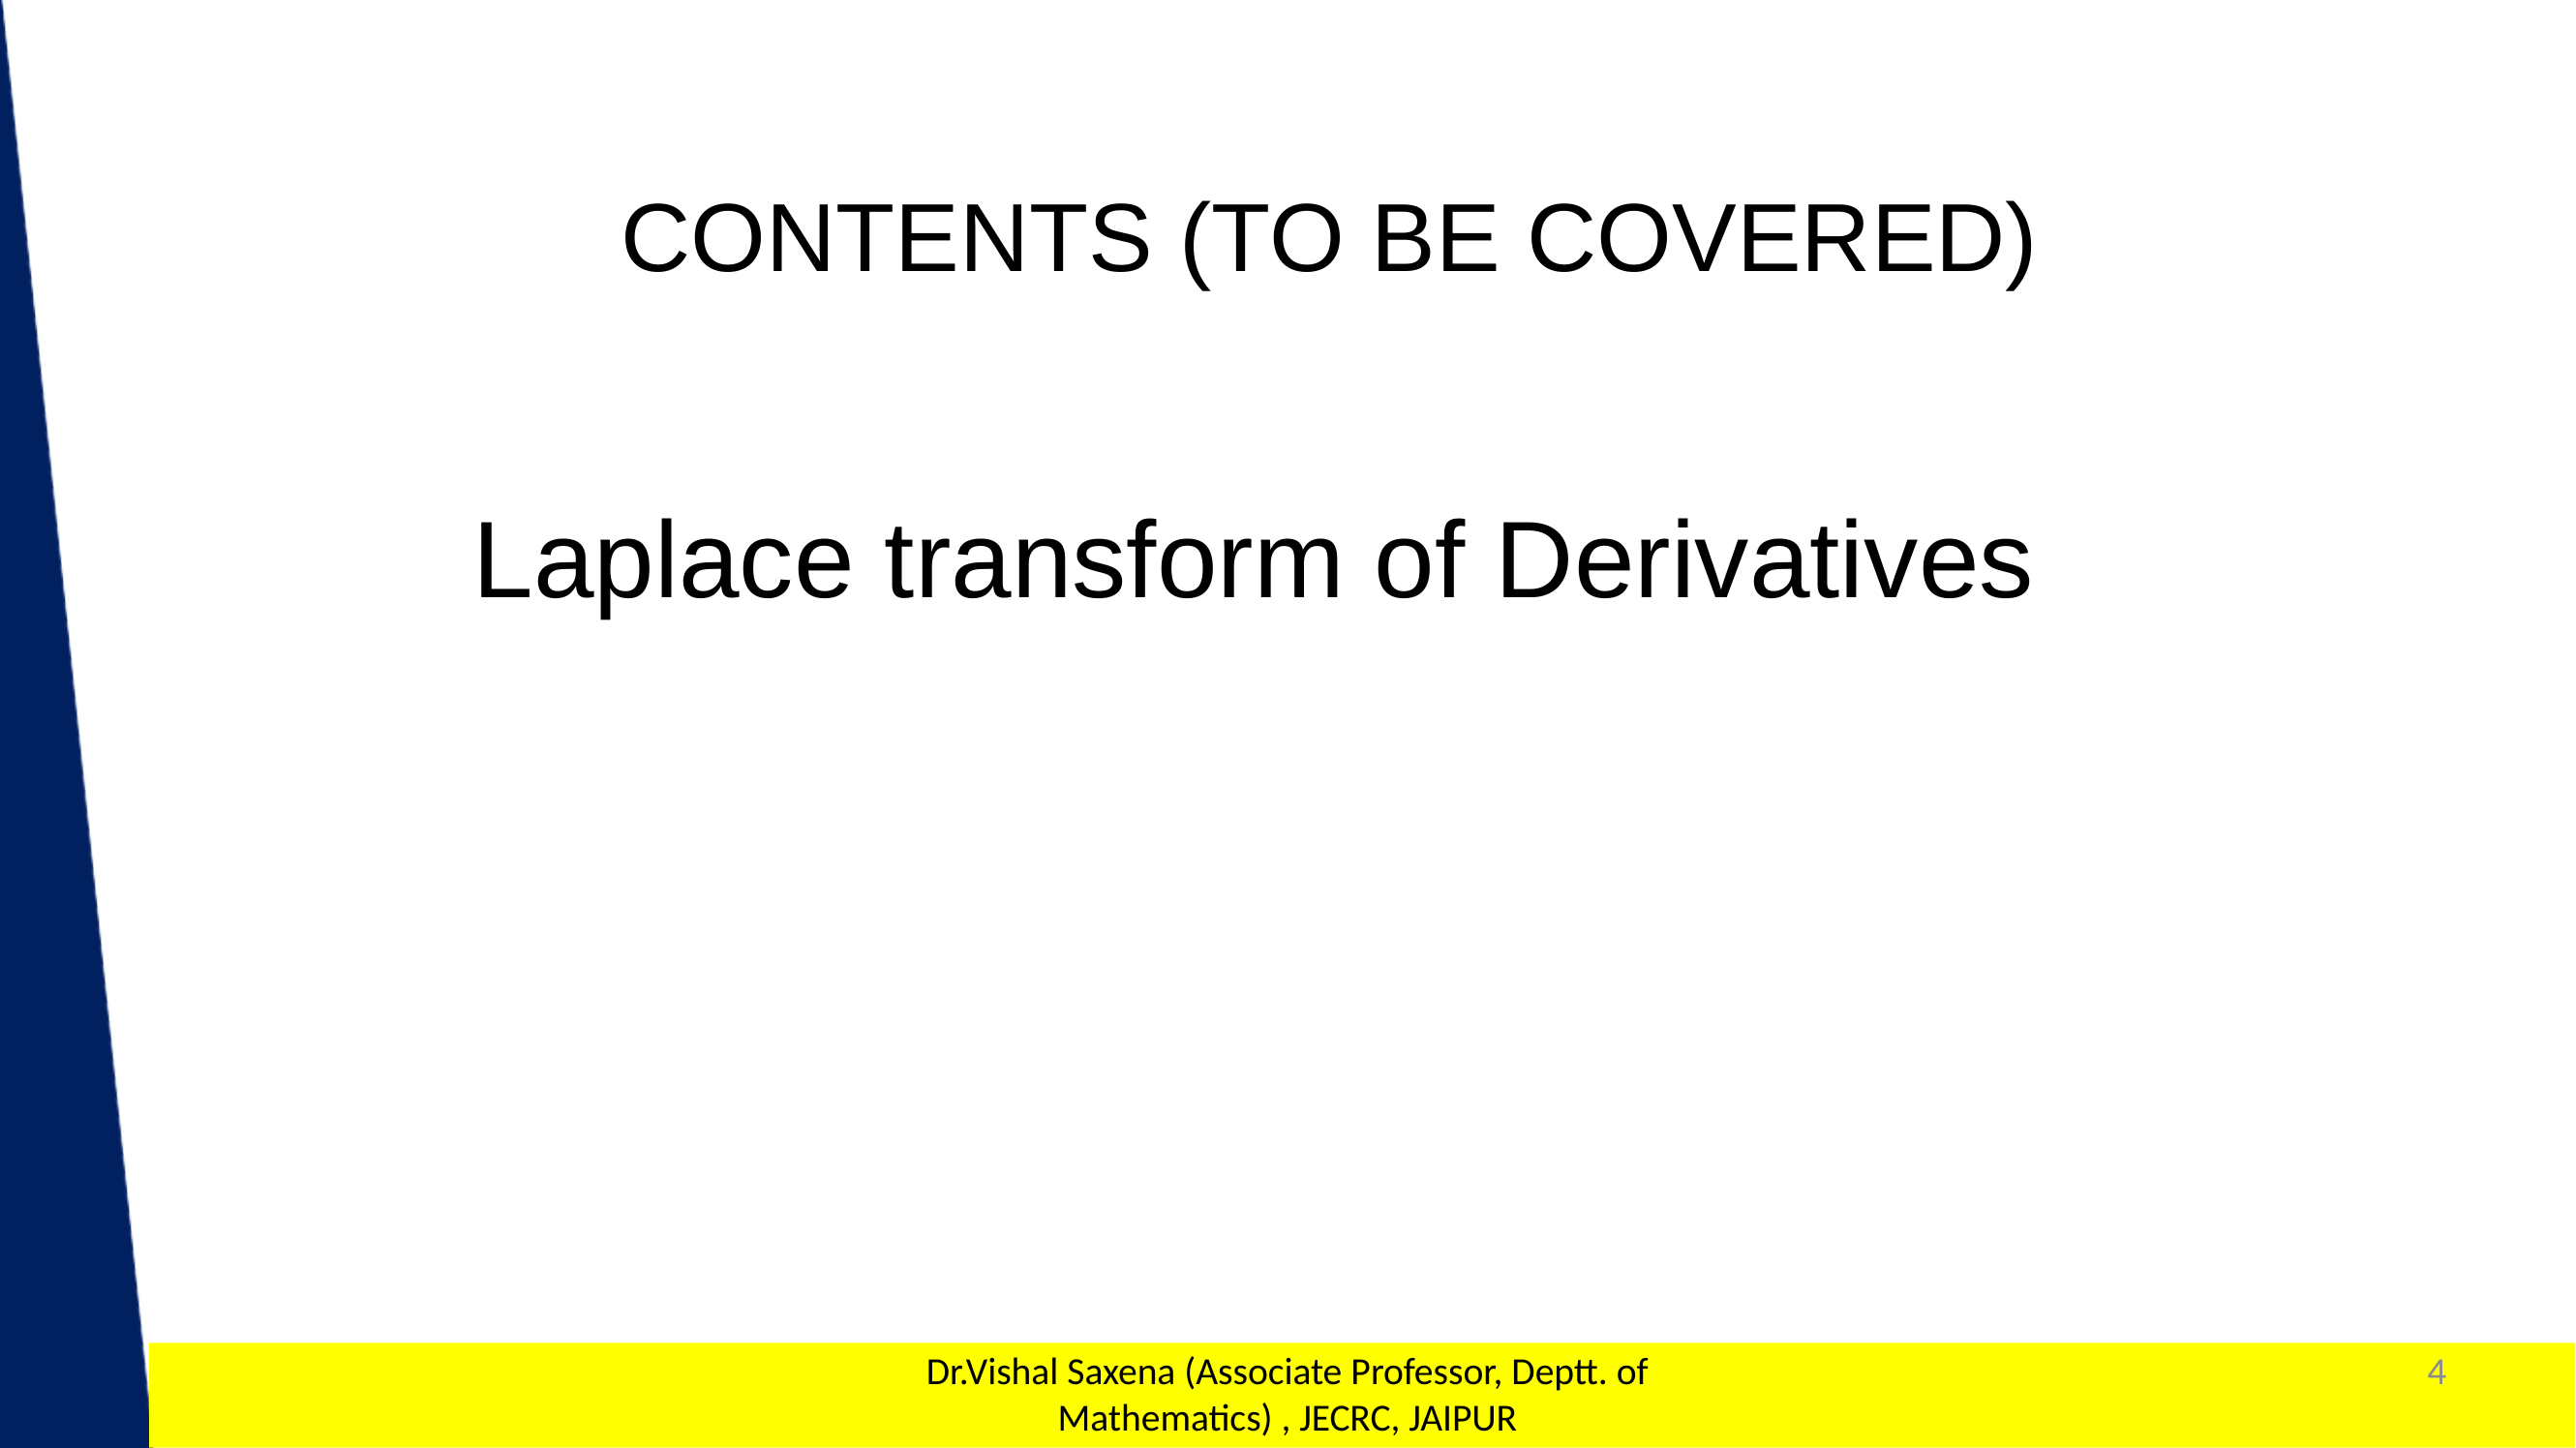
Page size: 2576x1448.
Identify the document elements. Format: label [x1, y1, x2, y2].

text_box [0, 0, 2576, 1448]
